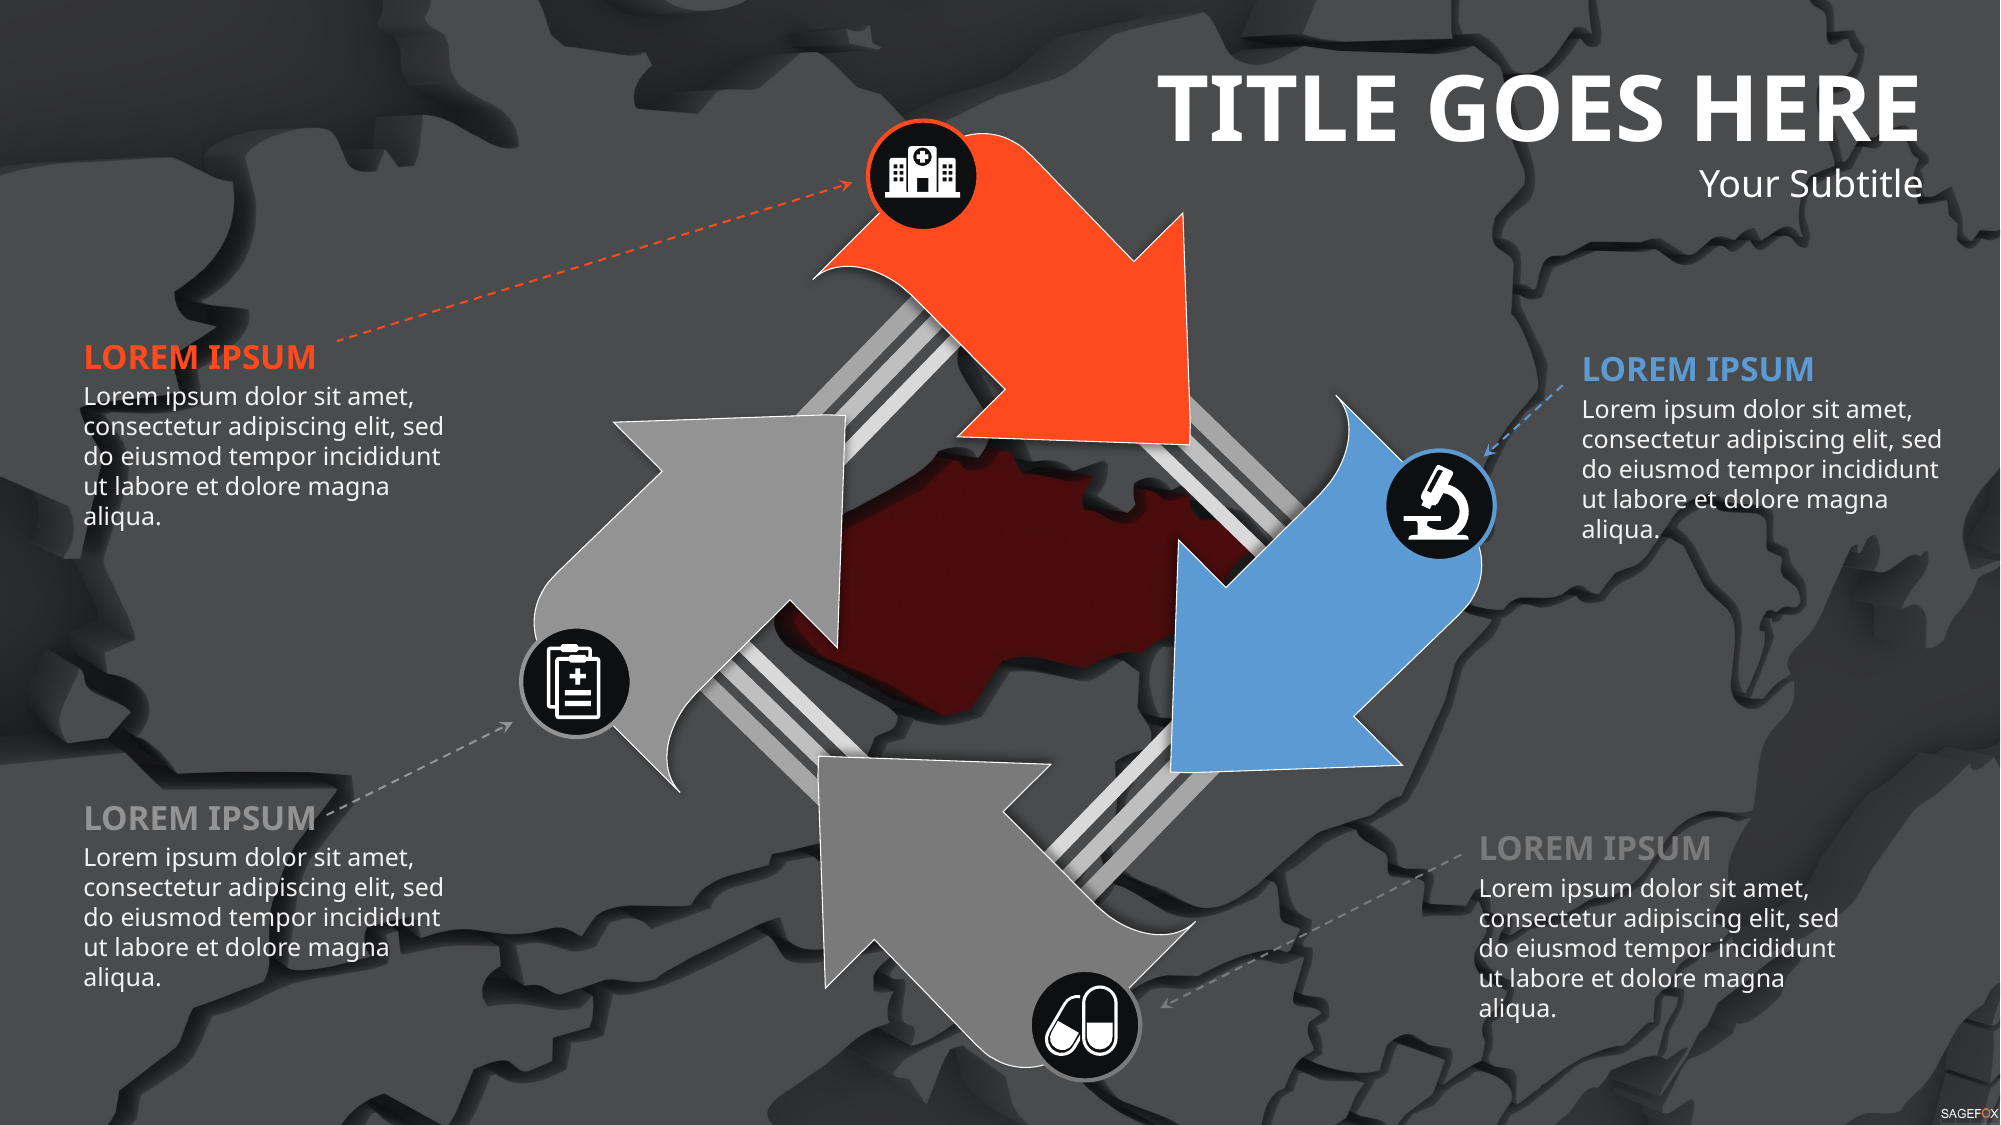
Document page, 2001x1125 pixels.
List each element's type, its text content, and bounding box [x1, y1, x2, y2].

text_box [820, 876, 1160, 1069]
text_box LOREM IPSUM Lorem ipsum dolor sit amet, consectetur adipiscing elit, sed do eiusmod tempor incididunt ut labore et dolore magna aliqua. [1463, 820, 1869, 1030]
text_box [546, 644, 601, 720]
text_box TITLE GOES HERE Your Subtitle [1035, 42, 1939, 212]
text_box LOREM IPSUM Lorem ipsum dolor sit amet, consectetur adipiscing elit, sed do eiusmod tempor incididunt ut labore et dolore magna aliqua. [68, 328, 474, 538]
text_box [1042, 985, 1118, 1058]
text_box [866, 119, 980, 233]
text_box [726, 322, 1279, 876]
text_box [885, 146, 961, 198]
text_box [853, 132, 1188, 322]
text_box [1403, 464, 1469, 540]
picture [1940, 0, 2001, 1125]
text_box [1028, 968, 1142, 1082]
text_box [1160, 853, 1464, 1009]
text_box LOREM IPSUM Lorem ipsum dolor sit amet, consectetur adipiscing elit, sed do eiusmod tempor incididunt ut labore et dolore magna aliqua. [1566, 341, 1972, 551]
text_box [1483, 381, 1567, 457]
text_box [336, 182, 853, 342]
text_box [1383, 449, 1496, 563]
text_box LOREM IPSUM Lorem ipsum dolor sit amet, consectetur adipiscing elit, sed do eiusmod tempor incididunt ut labore et dolore magna aliqua. [68, 789, 474, 999]
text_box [321, 722, 513, 818]
text_box [533, 417, 726, 794]
text_box [520, 625, 633, 739]
text_box [1279, 394, 1483, 771]
